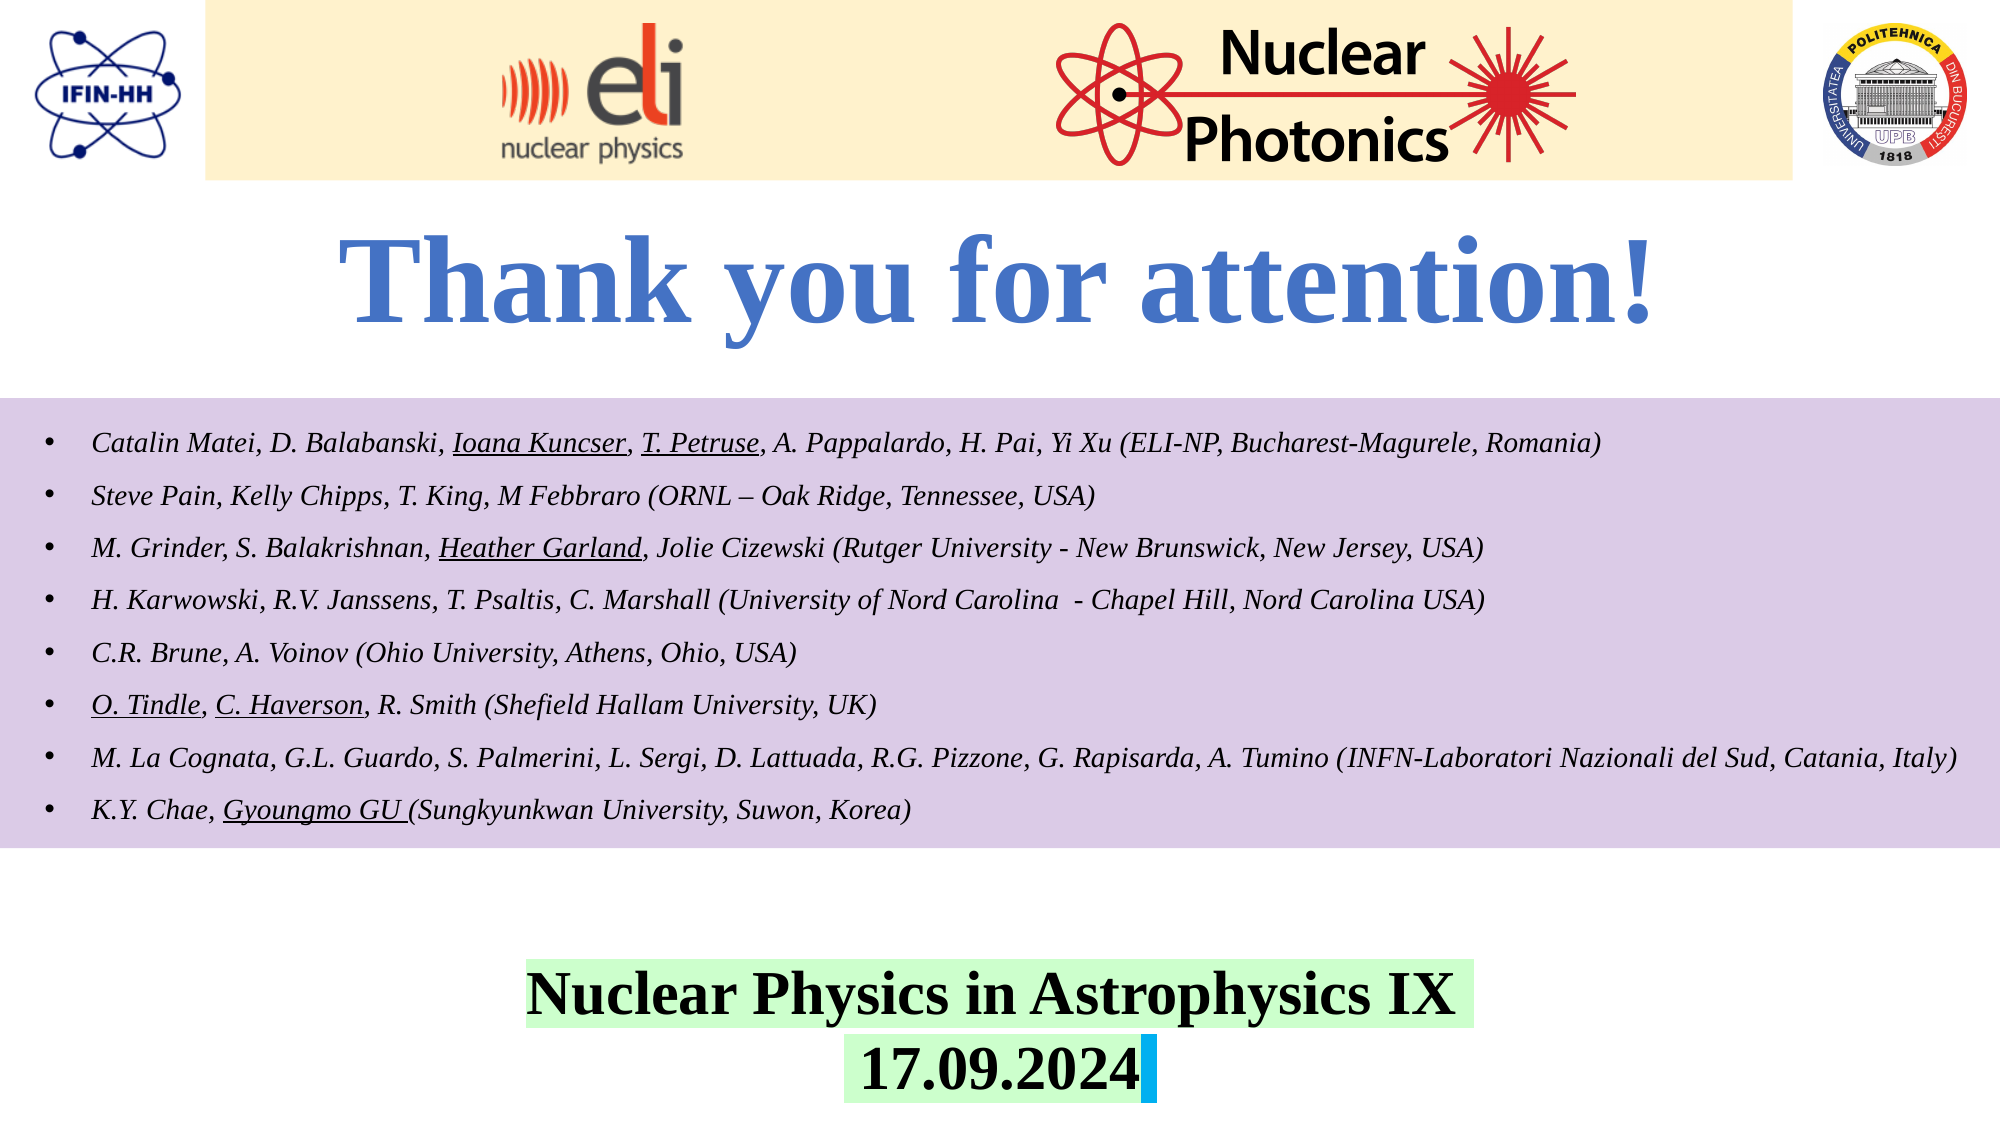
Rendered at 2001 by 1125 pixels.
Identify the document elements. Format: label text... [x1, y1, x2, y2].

title Thank you for attention! [249, 90, 1749, 357]
picture [29, 22, 187, 167]
picture [500, 22, 684, 166]
picture [1056, 22, 1576, 166]
picture [1823, 22, 1967, 166]
text_box Catalin Matei, D. Balabanski, Ioana Kuncser, T. Petruse, A. Pappalardo, H. Pai, Yi Xu (ELI-NP, Bucharest-Magurele, Romania) Steve Pain, Kelly Chipps, T. King, M Febbraro (ORNL – Oak Ridge, Tennessee, USA) M. Grinder, S. Balakrishnan, Heather Garland, Jolie Cizewski (Rutger University - New Brunswick, New Jersey, USA) H. Karwowski, R.V. Janssens, T. Psaltis, C. Marshall (University of Nord Carolina - Chapel Hill, Nord Carolina USA) C.R. Brune, A. Voinov (Ohio University, Athens, Ohio, USA) O. Tindle, C. Haverson, R. Smith (Shefield Hallam University, UK) M. La Cognata, G.L. Guardo, S. Palmerini, L. Sergi, D. Lattuada, R.G. Pizzone, G. Rapisarda, A. Tumino (INFN-Laboratori Nazionali del Sud, Catania, Italy) K.Y. Chae, Gyoungmo GU (Sungkyunkwan University, Suwon, Korea) [29, 398, 1987, 833]
text_box [0, 398, 2000, 849]
text_box Nuclear Physics in Astrophysics IX 17.09.2024 [348, 944, 1652, 1110]
text_box [204, 0, 1794, 182]
